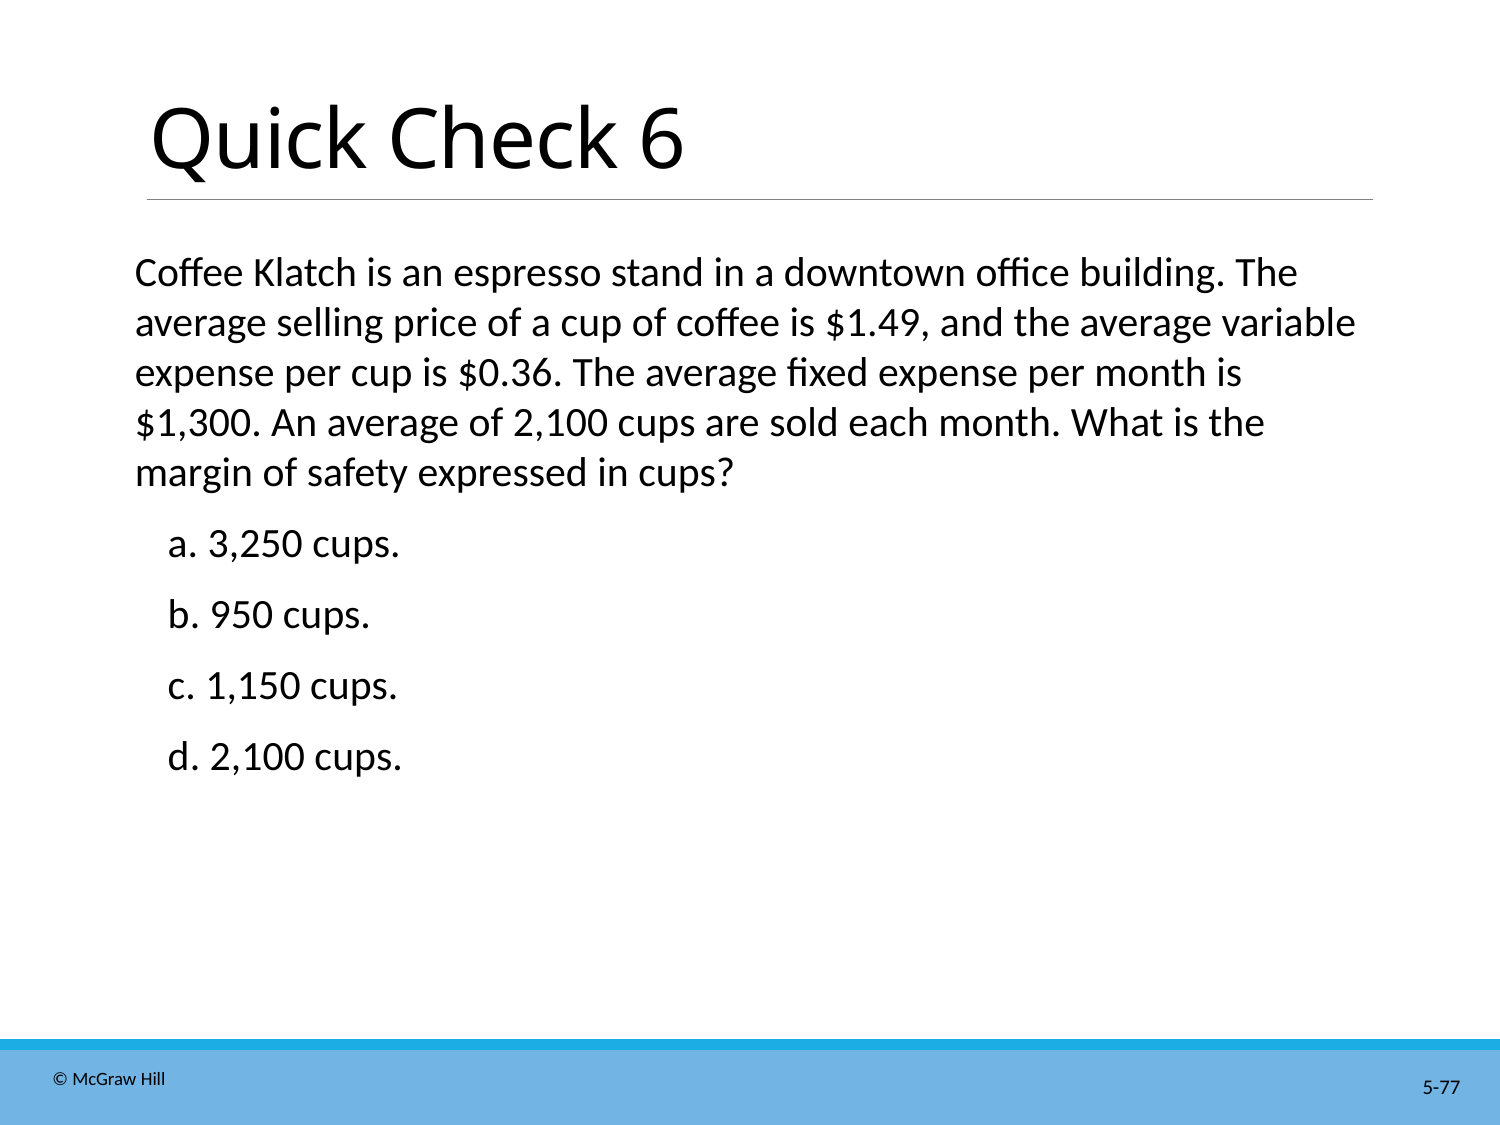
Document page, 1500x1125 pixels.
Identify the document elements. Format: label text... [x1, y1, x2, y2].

list Coffee Klatch is an espresso stand in a downtown office building. The average selling price of a cup of coffee is $1.49, and the average variable expense per cup is $0.36. The average fixed expense per month is $1,300. An average of 2,100 cups are sold each month. What is the margin of safety expressed in cups? a. 3,250 cups. b. 950 cups. c. 1,150 cups. d. 2,100 cups. [134, 237, 1373, 825]
title Quick Check 6 [134, 24, 1373, 194]
